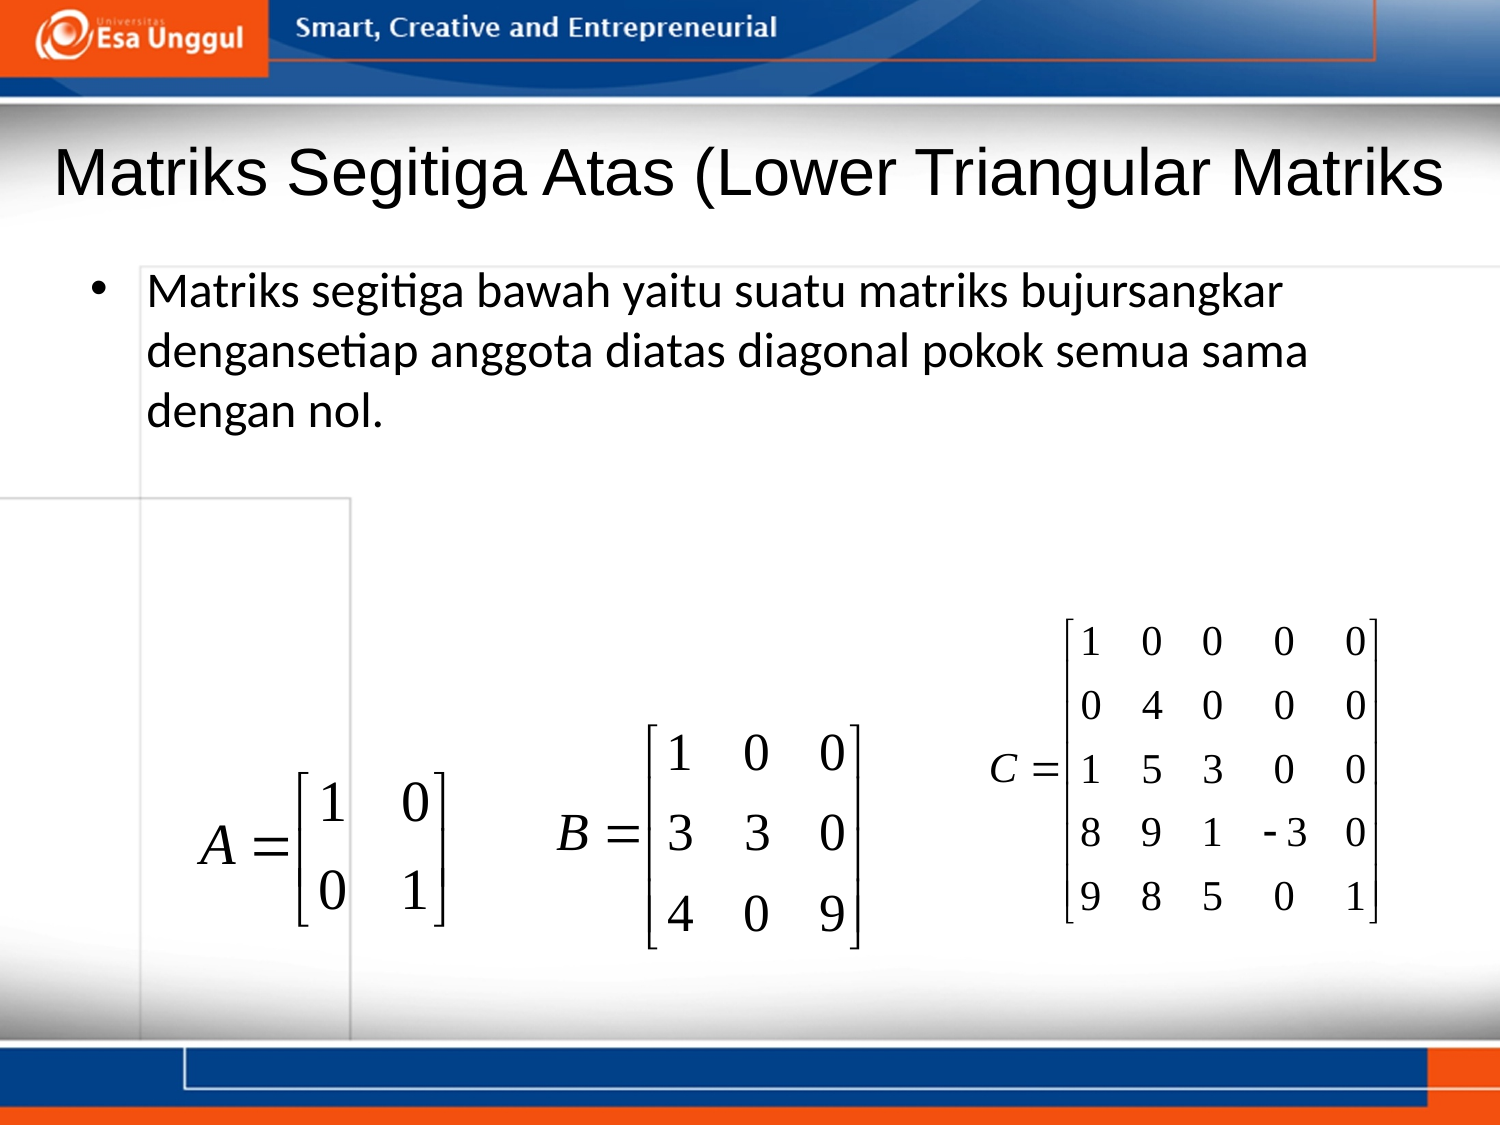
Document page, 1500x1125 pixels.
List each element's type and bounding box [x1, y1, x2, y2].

picture [0, 0, 1500, 1125]
text_box [187, 762, 465, 938]
text_box [546, 712, 882, 963]
text_box [983, 612, 1395, 932]
